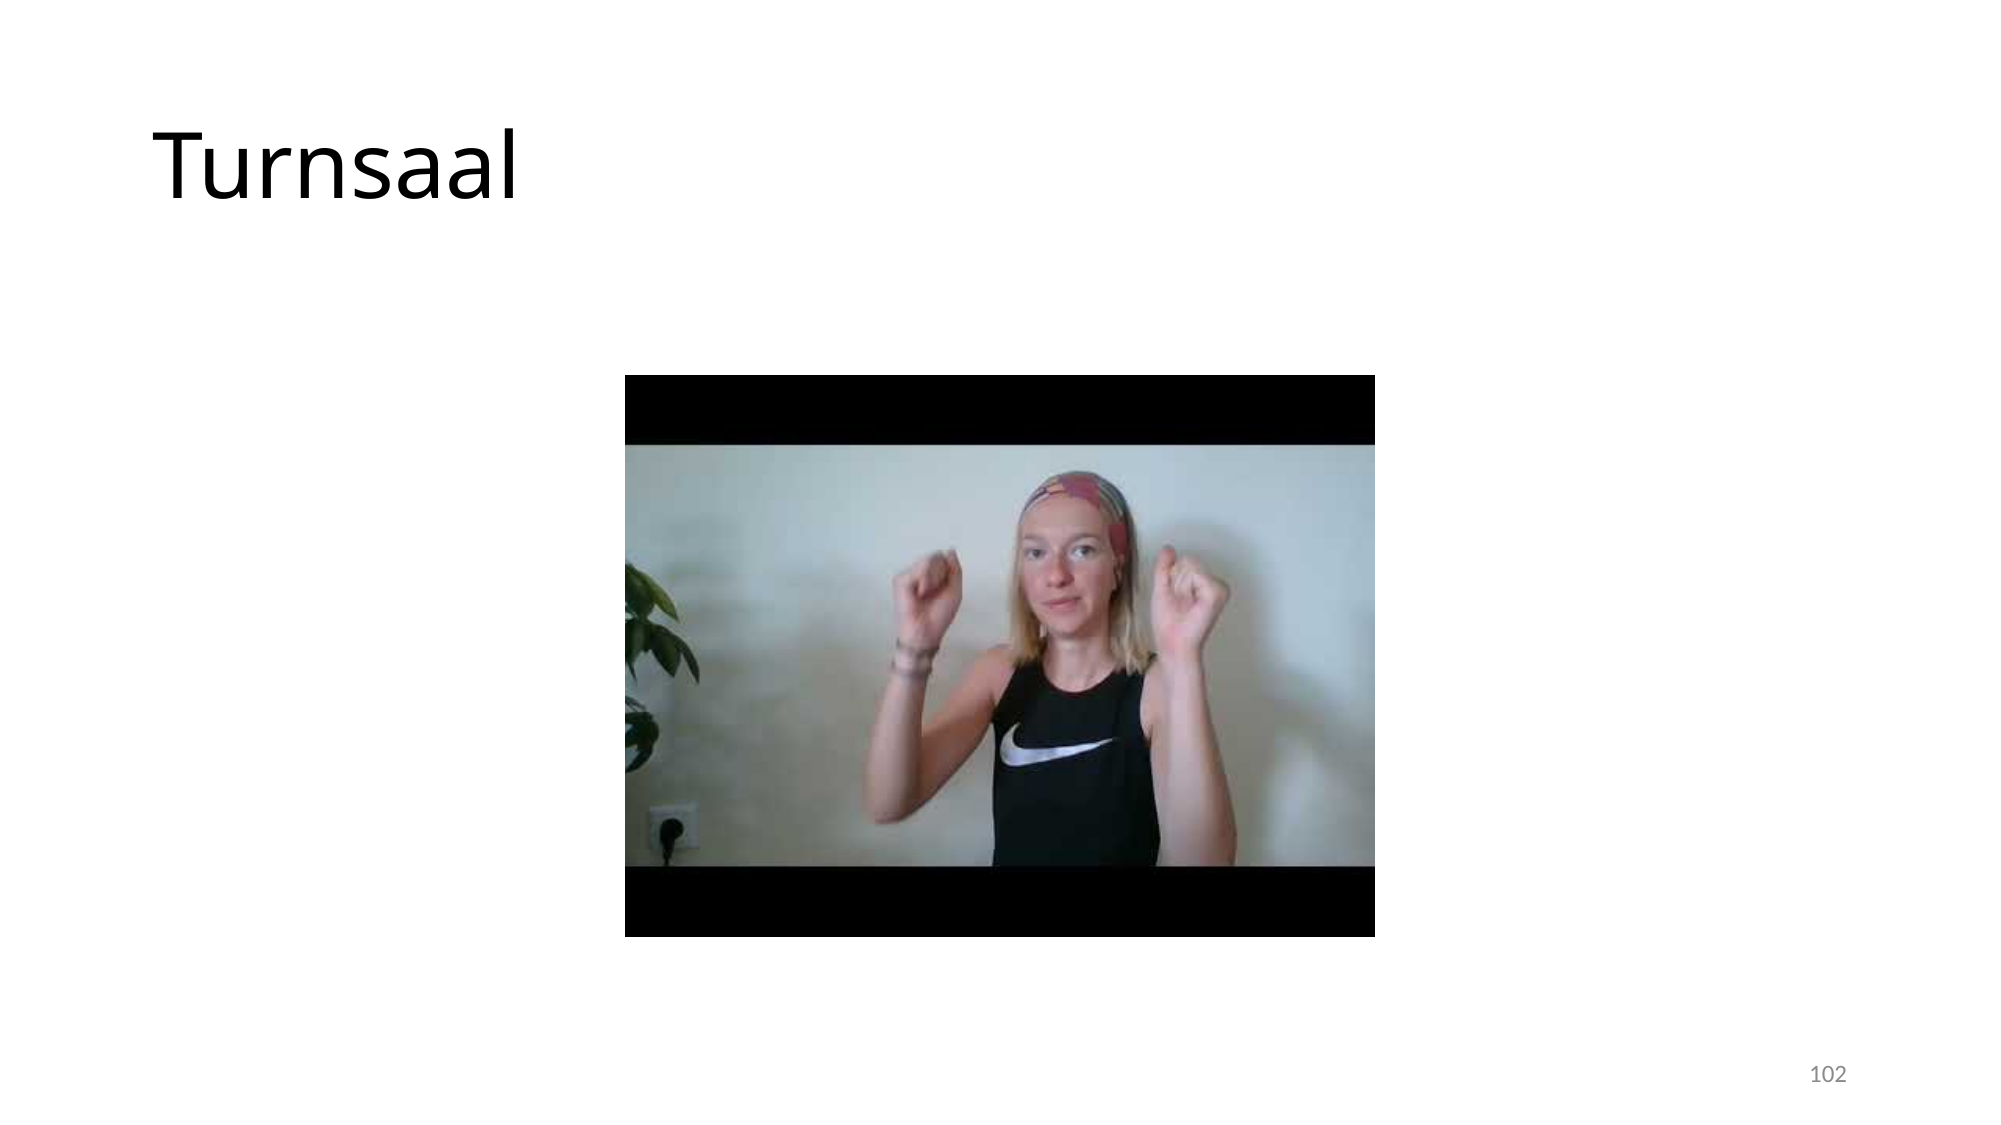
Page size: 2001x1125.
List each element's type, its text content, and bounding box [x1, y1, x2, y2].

title Turnsaal [137, 59, 1863, 278]
slide_number 102 [1412, 1042, 1863, 1103]
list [624, 375, 1375, 938]
